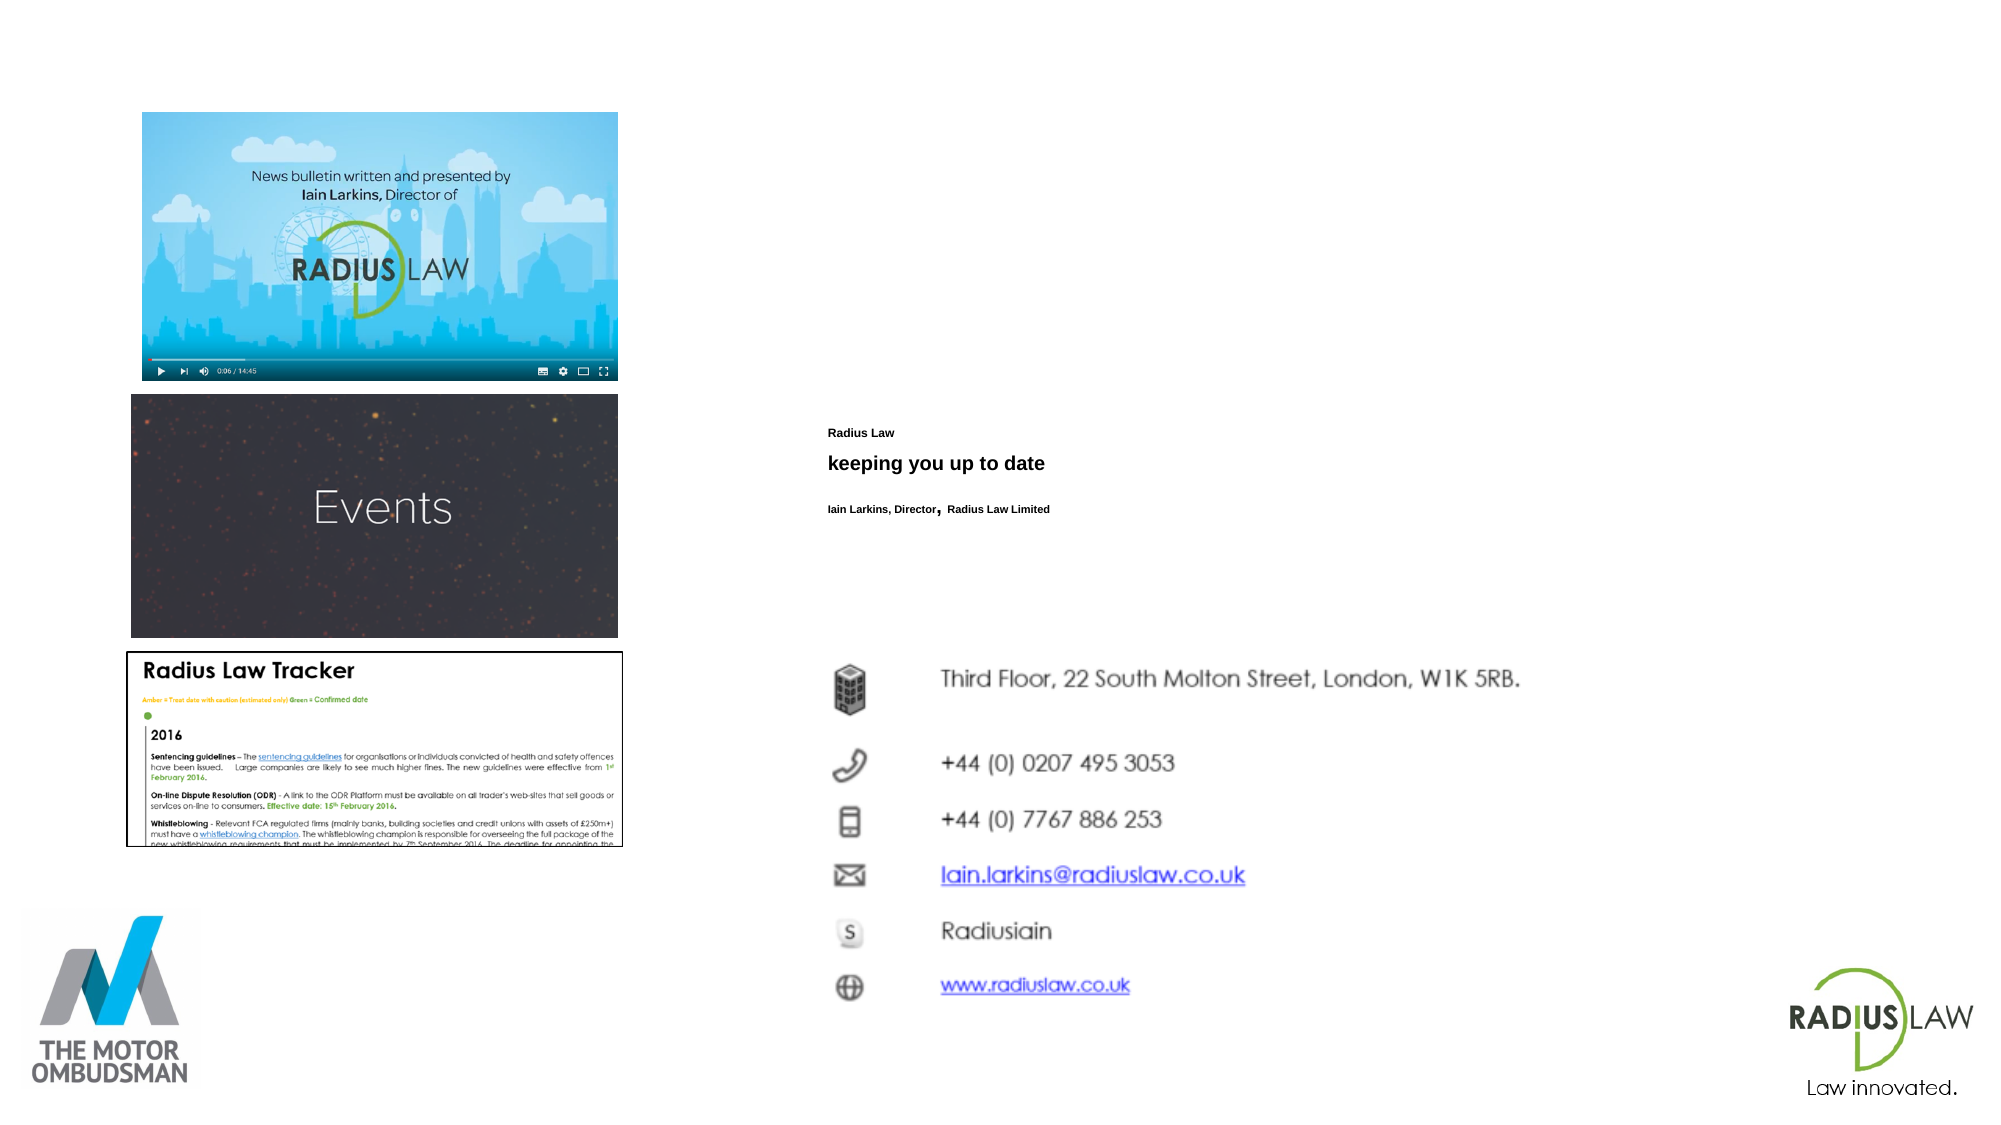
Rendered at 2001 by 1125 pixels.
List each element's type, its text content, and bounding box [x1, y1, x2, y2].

picture [126, 651, 624, 847]
picture [560, 367, 567, 375]
picture [1775, 958, 1979, 1110]
picture [142, 112, 618, 348]
picture [21, 908, 201, 1089]
picture [200, 368, 208, 373]
picture [792, 631, 1652, 1044]
picture [539, 368, 547, 375]
title Radius Law keeping you up to date Iain Larkins, Director, Radius Law Limited [813, 419, 1868, 563]
picture [131, 394, 618, 638]
